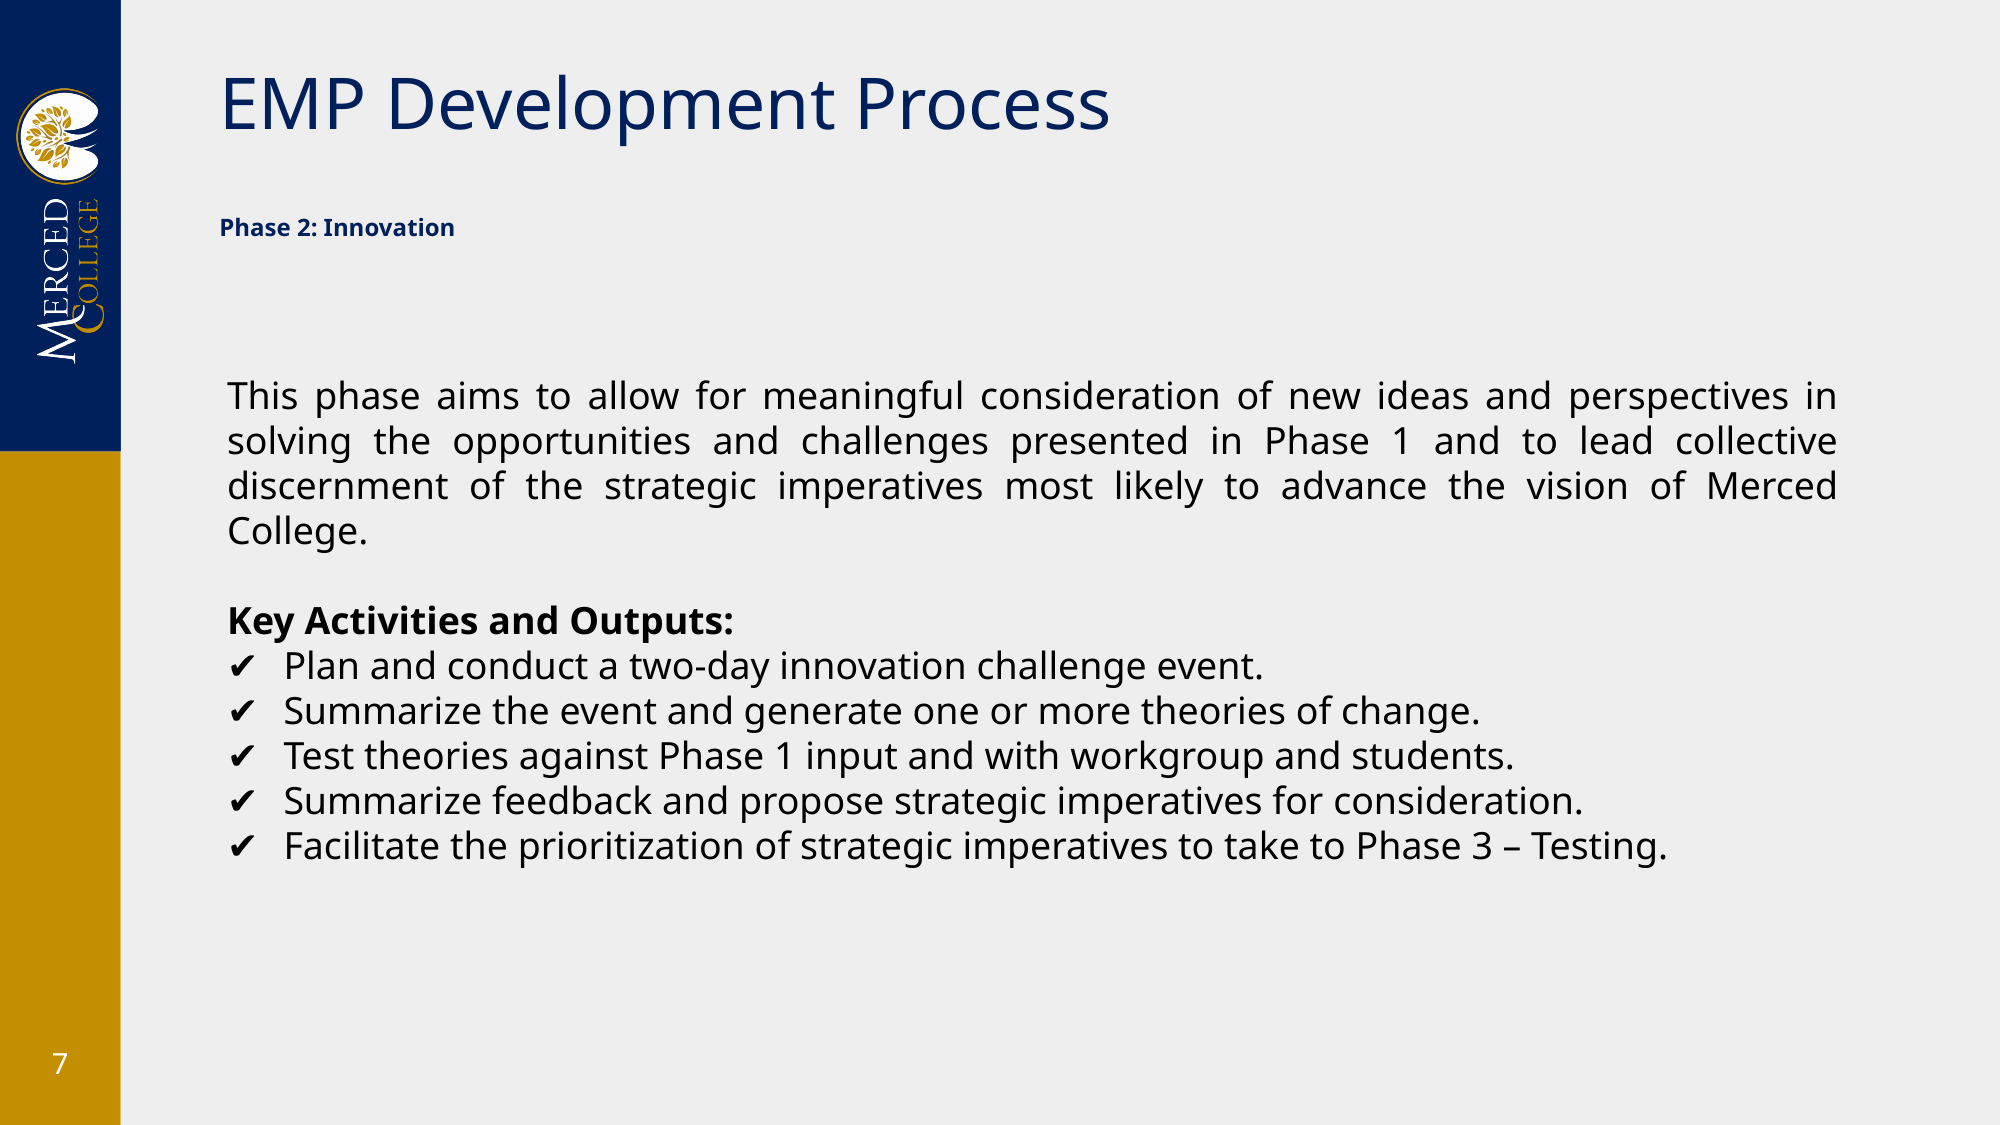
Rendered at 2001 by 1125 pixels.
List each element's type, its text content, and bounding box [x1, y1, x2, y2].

slide_number 7 [22, 1035, 99, 1096]
title EMP Development Process [204, 59, 1863, 153]
list Phase 2: Innovation [204, 190, 1863, 252]
text_box This phase aims to allow for meaningful consideration of new ideas and perspectives in solving the opportunities and challenges presented in Phase 1 and to lead collective discernment of the strategic imperatives most likely to advance the vision of Merced College. Key Activities and Outputs: Plan and conduct a two-day innovation challenge event. Summarize the event and generate one or more theories of change. Test theories against Phase 1 input and with workgroup and students. Summarize feedback and propose strategic imperatives for consideration. Facilitate the prioritization of strategic imperatives to take to Phase 3 – Testing. [212, 364, 1855, 920]
picture [17, 89, 104, 364]
